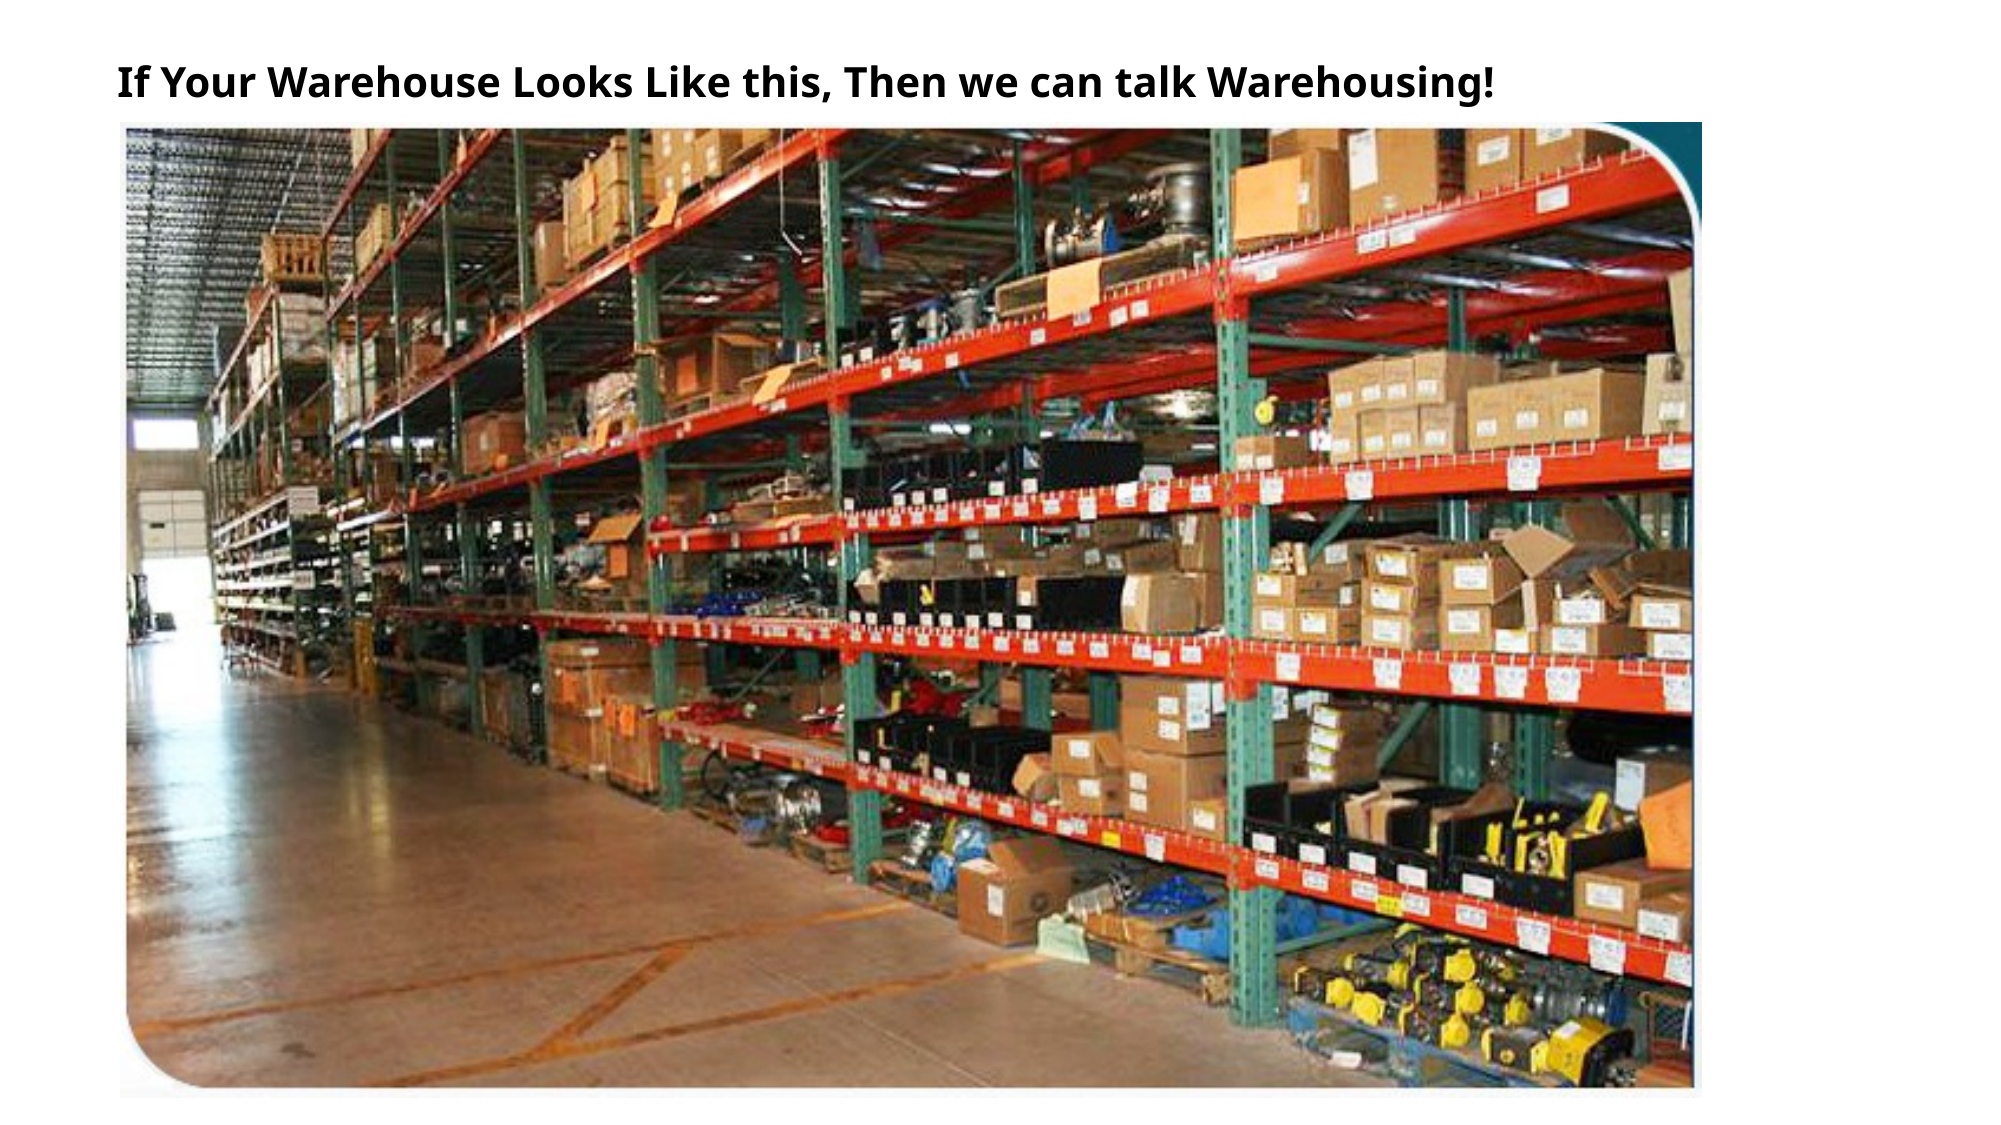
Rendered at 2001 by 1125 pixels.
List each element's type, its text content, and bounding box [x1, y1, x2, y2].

picture [120, 122, 1702, 1098]
text_box If Your Warehouse Looks Like this, Then we can talk Warehousing! [87, 39, 1824, 130]
